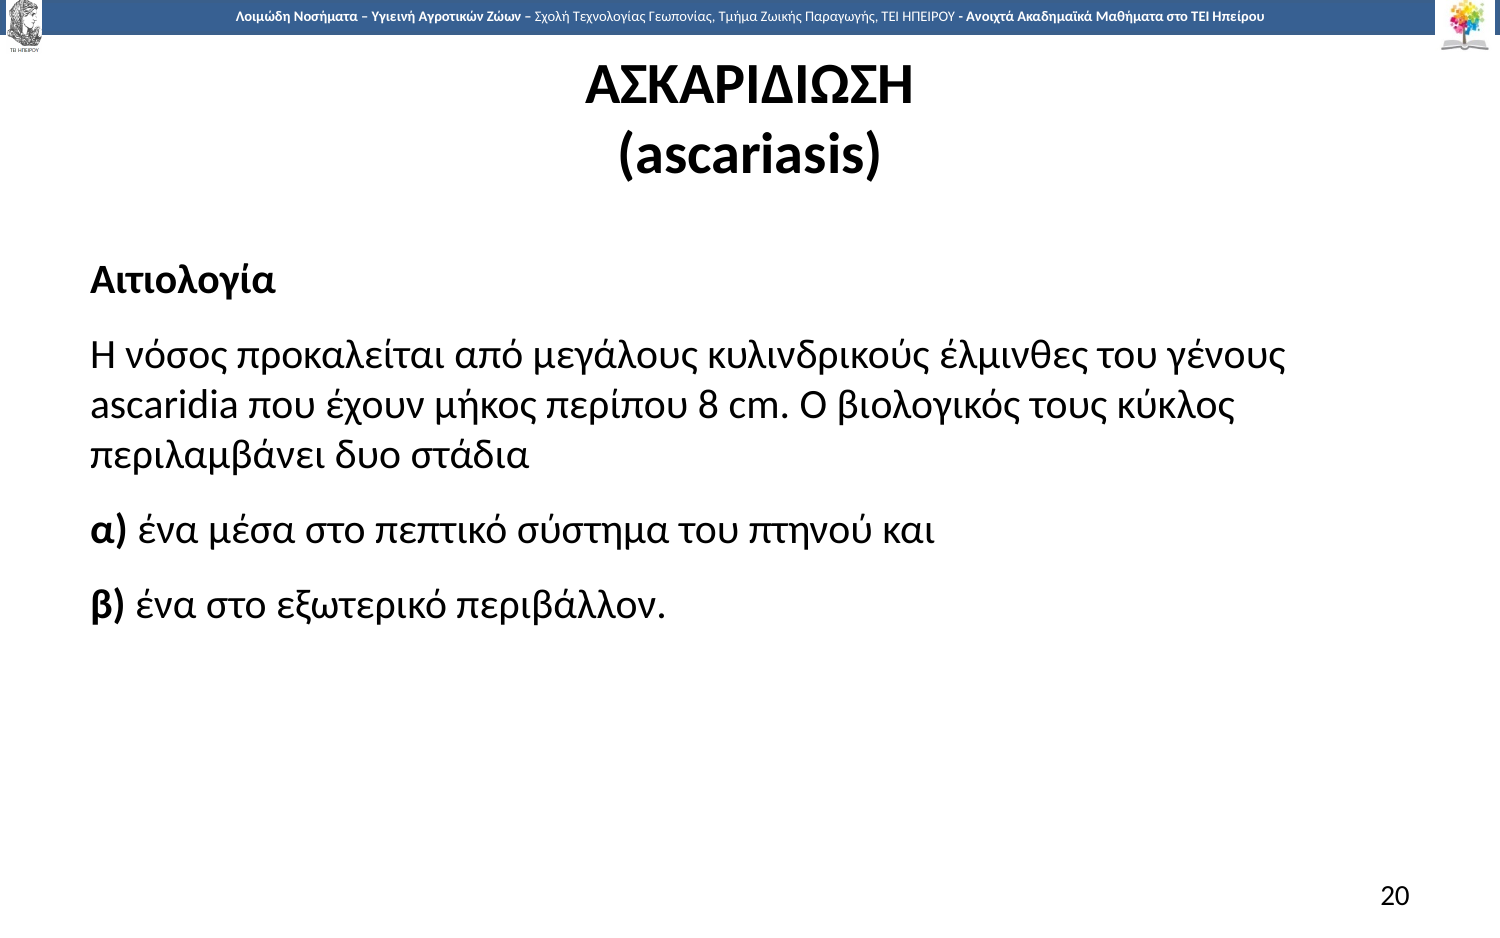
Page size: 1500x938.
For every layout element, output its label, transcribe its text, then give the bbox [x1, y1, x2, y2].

list Αιτιολογία Η νόσος προκαλείται από μεγάλους κυλινδρικούς έλμινθες του γένους ascaridia που έχουν μήκος περίπου 8 cm. Ο βιολογικός τους κύκλος περιλαμβάνει δυο στάδια α) ένα μέσα στο πεπτικό σύστημα του πτηνού και β) ένα στο εξωτερικό περιβάλλον. [75, 244, 1425, 838]
picture [6, 0, 42, 54]
picture [1435, 0, 1495, 52]
slide_number 20 [1074, 868, 1425, 919]
title ΑΣΚΑΡΙΔΙΩΣΗ (ascariasis) [75, 37, 1425, 194]
